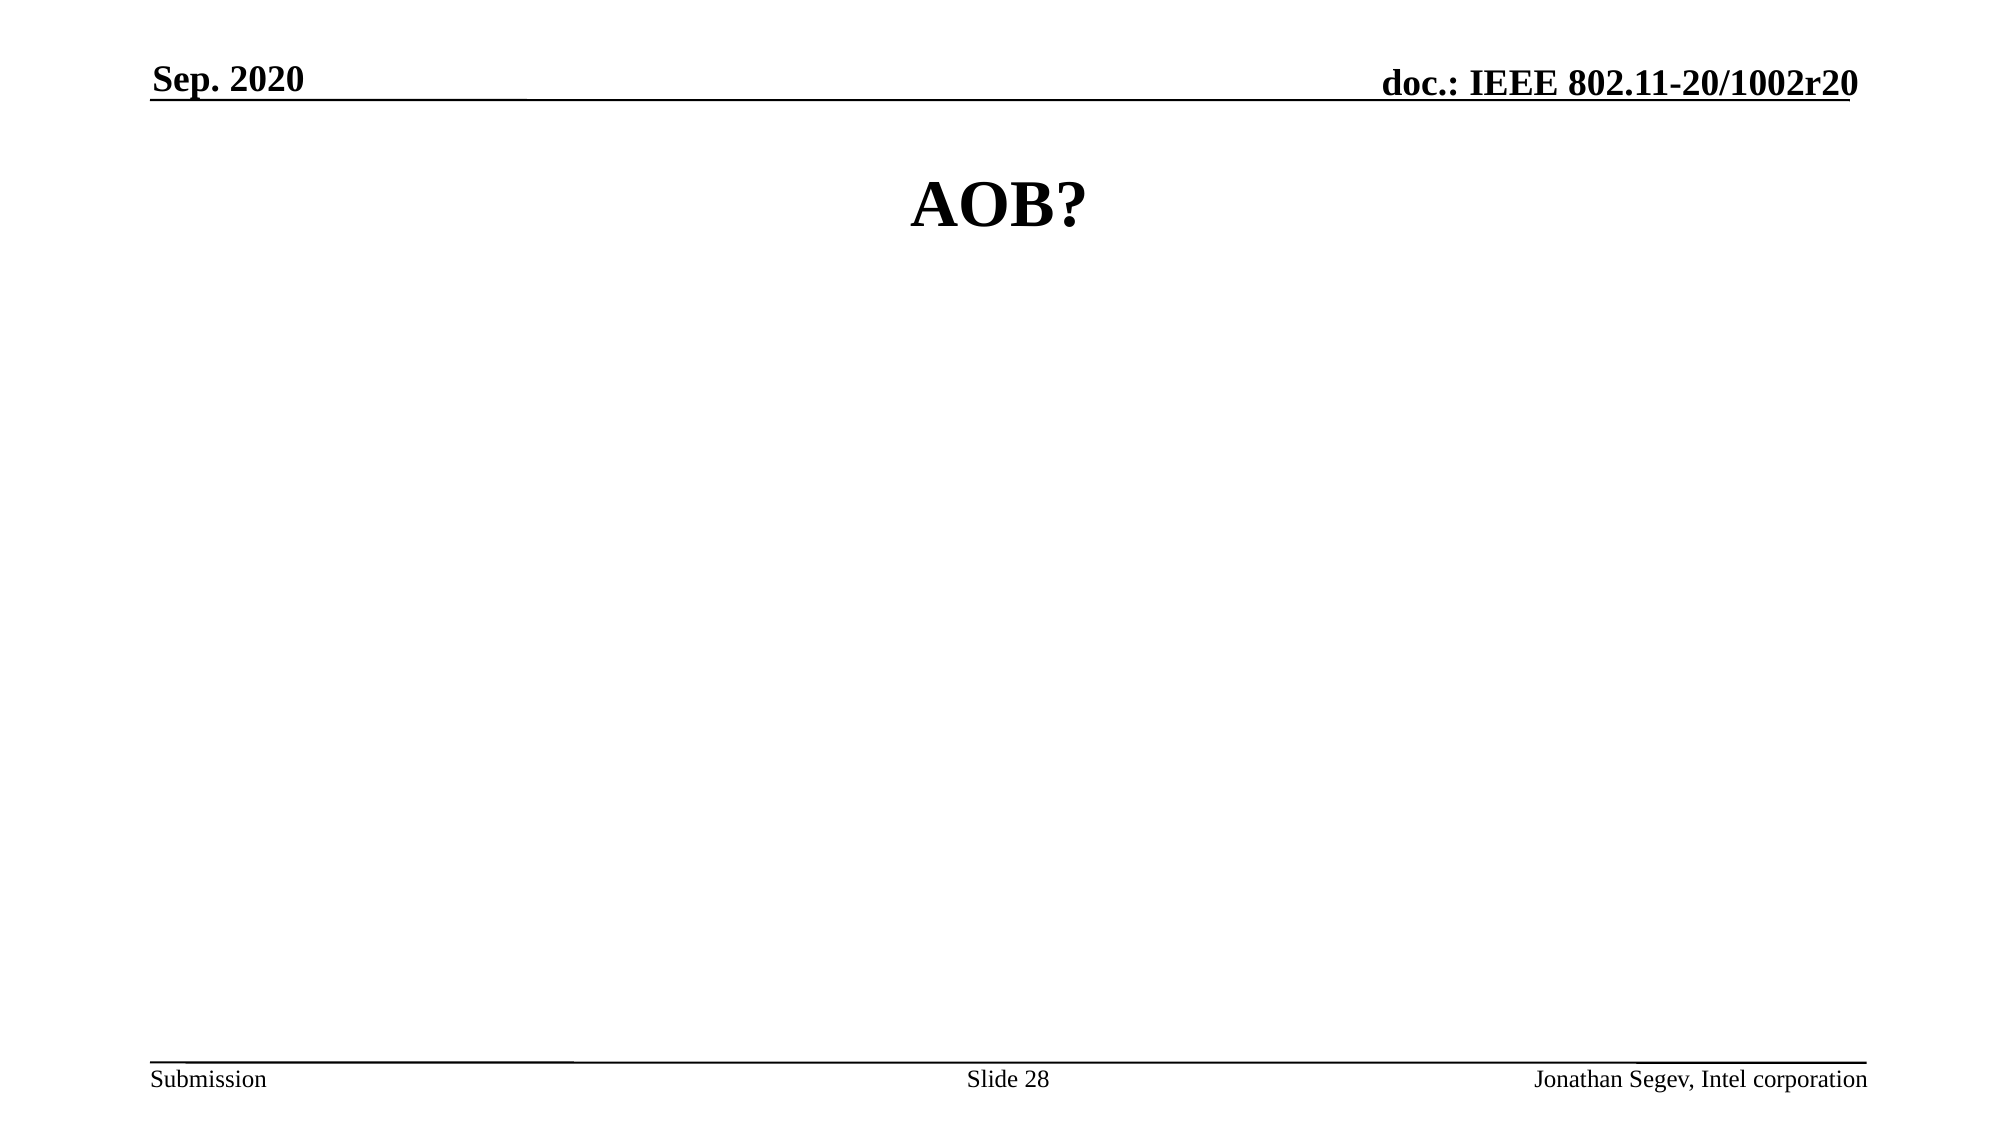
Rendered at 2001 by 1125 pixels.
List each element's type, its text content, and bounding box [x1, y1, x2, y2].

footer Jonathan Segev, Intel corporation [1171, 1061, 1869, 1093]
slide_number Slide 28 [950, 1061, 1067, 1123]
title AOB? [149, 112, 1850, 288]
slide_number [152, 54, 563, 100]
